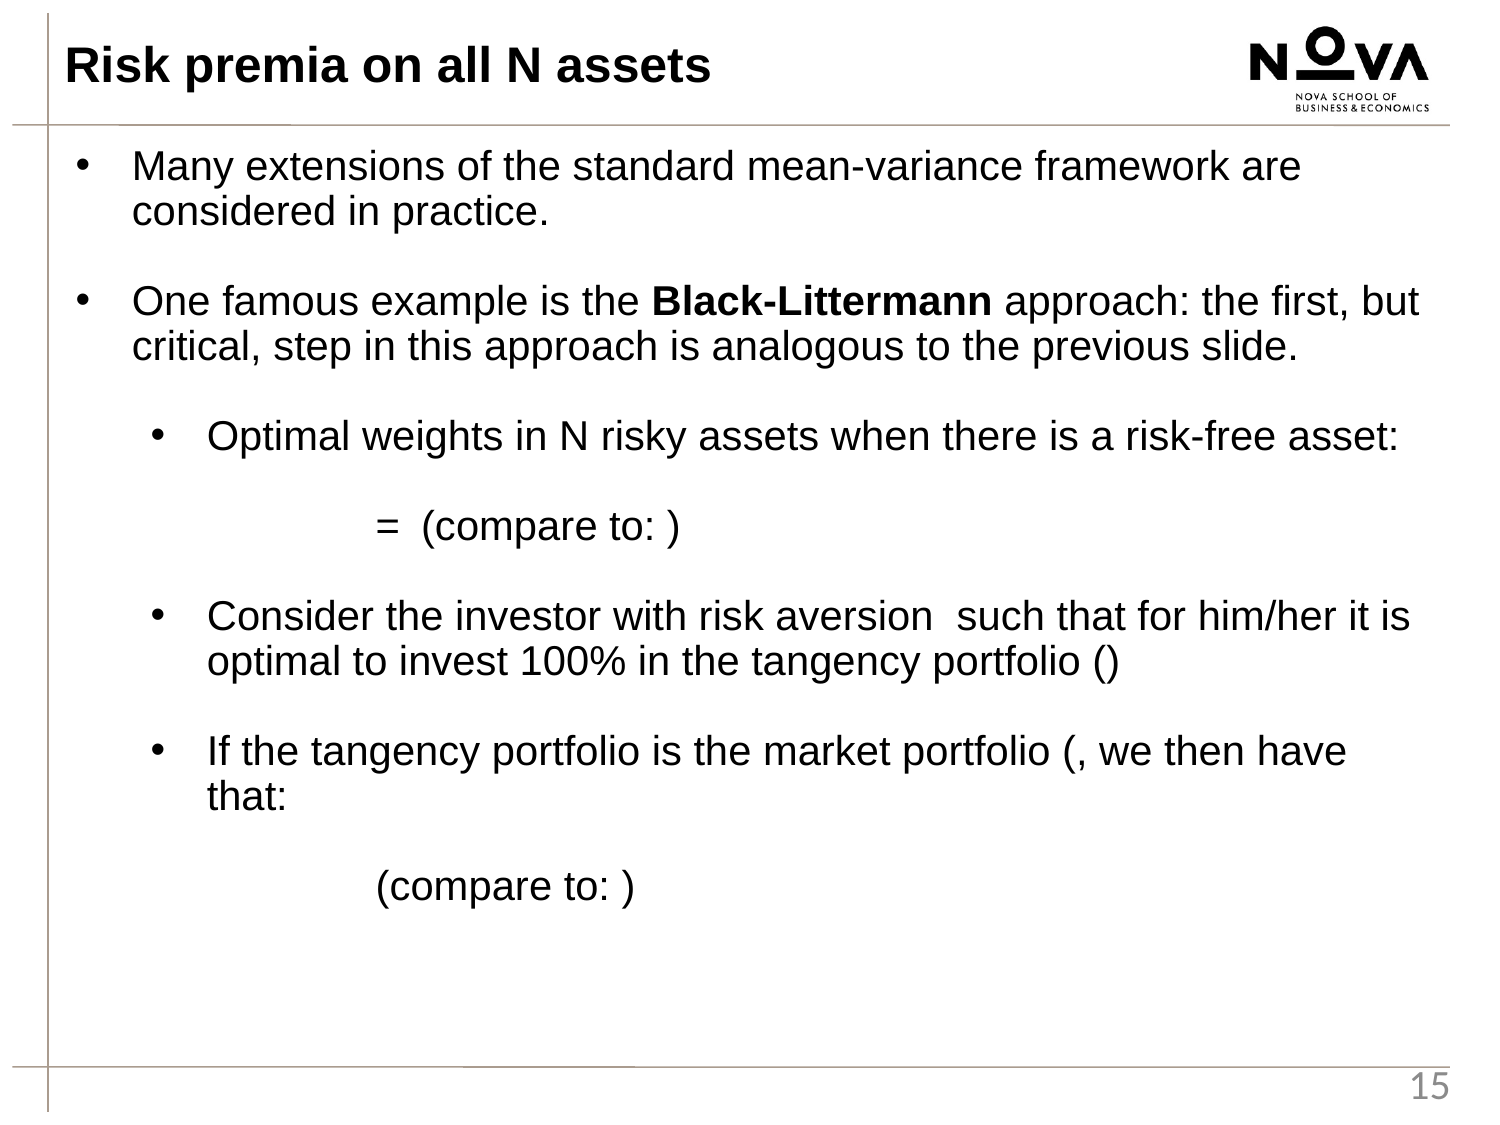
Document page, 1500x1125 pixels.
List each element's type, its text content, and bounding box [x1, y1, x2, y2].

text_box Risk premia on all N assets [49, 24, 1269, 100]
picture [1213, 19, 1465, 118]
slide_number 15 [1115, 1062, 1466, 1103]
